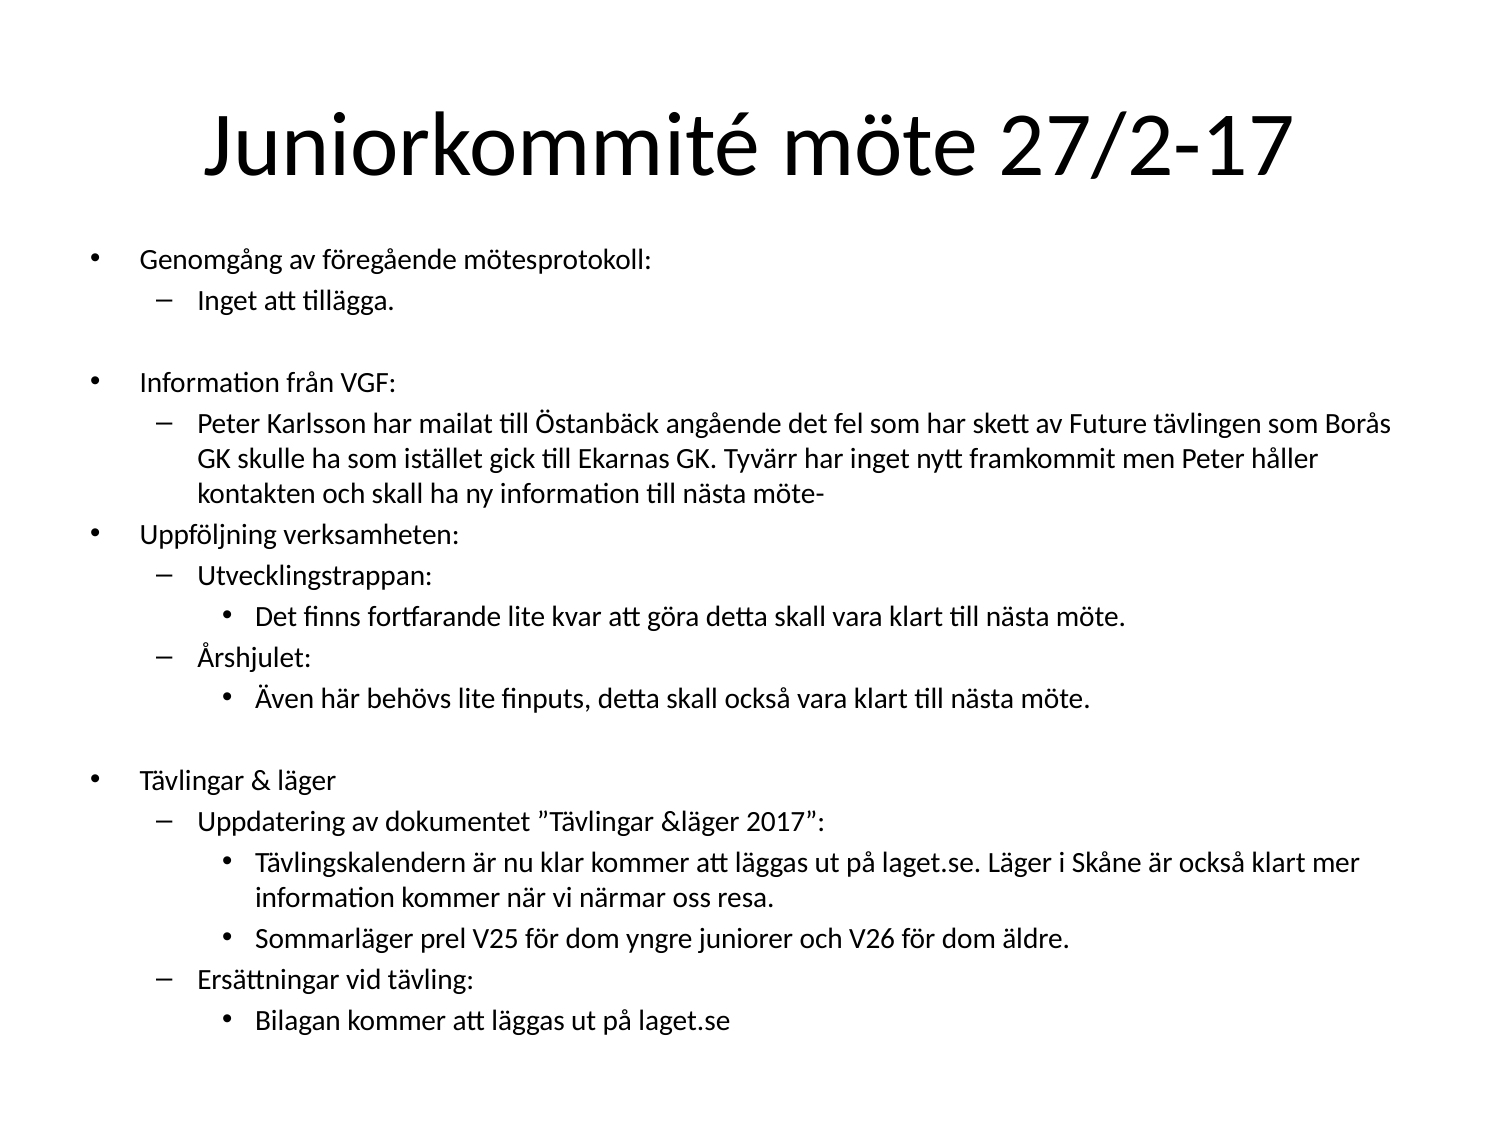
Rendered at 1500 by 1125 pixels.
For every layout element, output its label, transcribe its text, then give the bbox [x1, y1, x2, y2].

title Juniorkommité möte 27/2-17 [75, 45, 1425, 232]
list Genomgång av föregående mötesprotokoll: Inget att tillägga. Information från VGF: Peter Karlsson har mailat till Östanbäck angående det fel som har skett av Future tävlingen som Borås GK skulle ha som istället gick till Ekarnas GK. Tyvärr har inget nytt framkommit men Peter håller kontakten och skall ha ny information till nästa möte- Uppföljning verksamheten: Utvecklingstrappan: Det finns fortfarande lite kvar att göra detta skall vara klart till nästa möte. Årshjulet: Även här behövs lite finputs, detta skall också vara klart till nästa möte. Tävlingar & läger Uppdatering av dokumentet ”Tävlingar &läger 2017”: Tävlingskalendern är nu klar kommer att läggas ut på laget.se. Läger i Skåne är också klart mer information kommer när vi närmar oss resa. Sommarläger prel V25 för dom yngre juniorer och V26 för dom äldre. Ersättningar vid tävling: Bilagan kommer att läggas ut på laget.se [75, 232, 1425, 1059]
